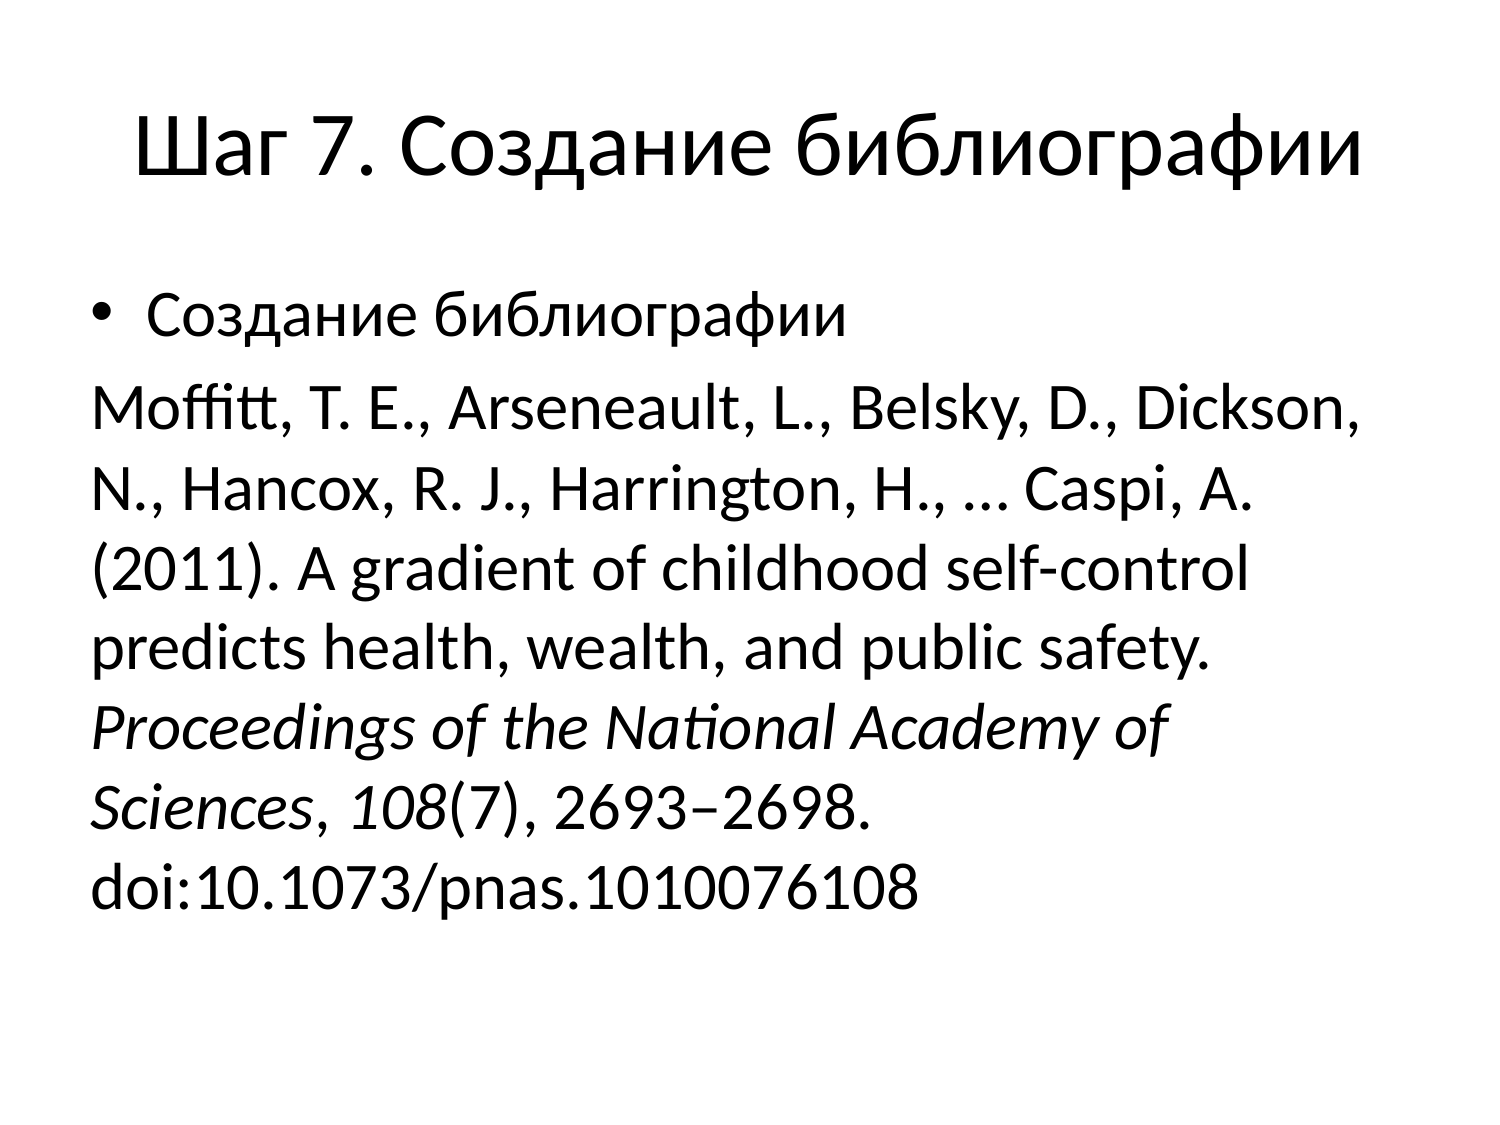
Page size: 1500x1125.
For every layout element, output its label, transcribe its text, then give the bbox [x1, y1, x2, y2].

title Шаг 7. Создание библиографии [75, 45, 1425, 233]
list Создание библиографии Moffitt, T. E., Arseneault, L., Belsky, D., Dickson, N., Hancox, R. J., Harrington, H., … Caspi, A. (2011). A gradient of childhood self-control predicts health, wealth, and public safety. Proceedings of the National Academy of Sciences, 108(7), 2693–2698. doi:10.1073/pnas.1010076108 [75, 262, 1425, 1005]
